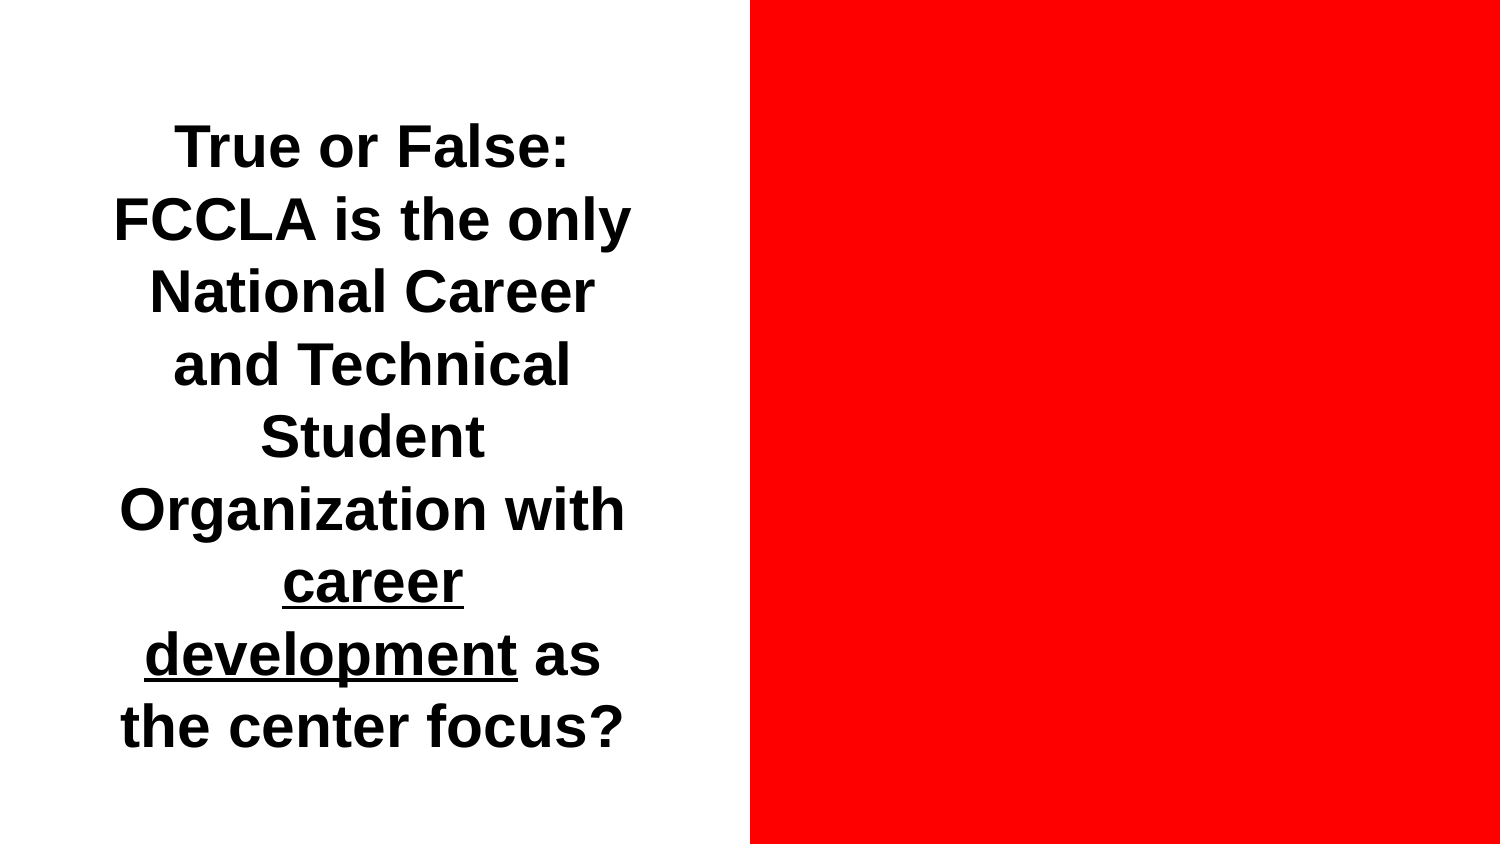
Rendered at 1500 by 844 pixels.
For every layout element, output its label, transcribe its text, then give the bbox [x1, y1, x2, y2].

picture [749, 0, 1500, 844]
title True or False: FCCLA is the only National Career and Technical Student Organization with career development as the center focus? [77, 579, 669, 775]
